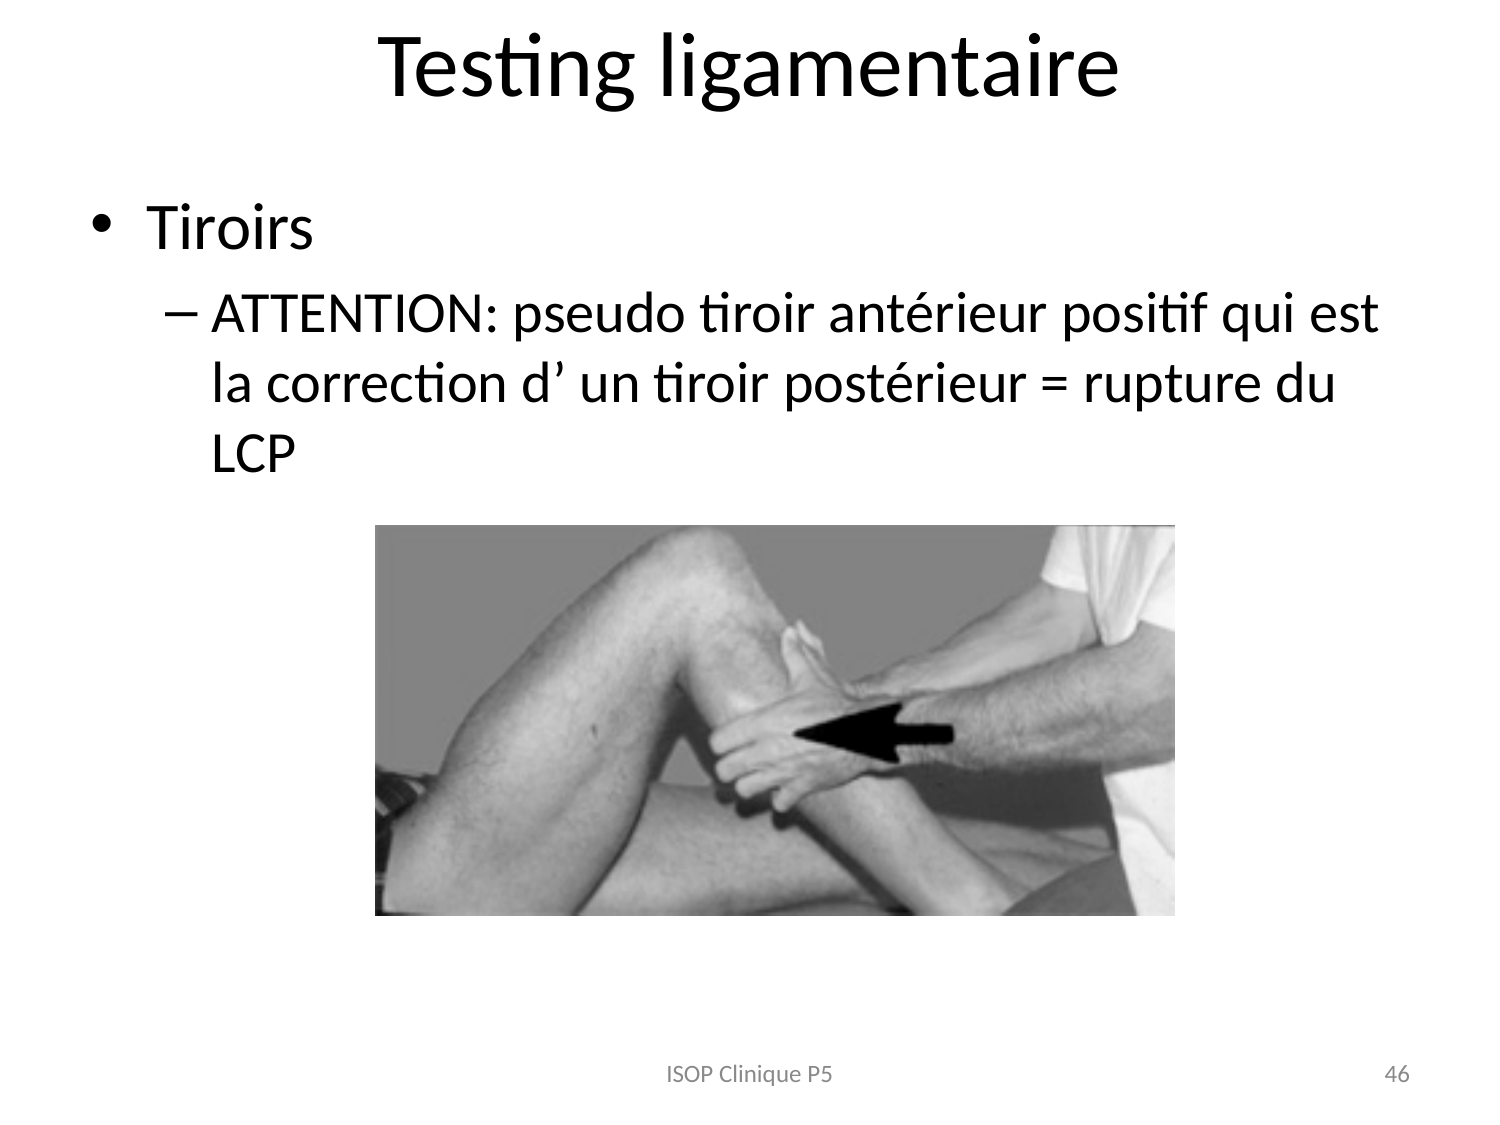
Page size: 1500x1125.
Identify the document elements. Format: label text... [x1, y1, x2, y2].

title Testing ligamentaire [74, 0, 1426, 133]
slide_number 46 [1074, 1042, 1425, 1103]
list Tiroirs ATTENTION: pseudo tiroir antérieur positif qui est la correction d’ un tiroir postérieur = rupture du LCP [74, 174, 1426, 526]
picture [374, 524, 1176, 917]
footer ISOP Clinique P5 [512, 1042, 988, 1103]
